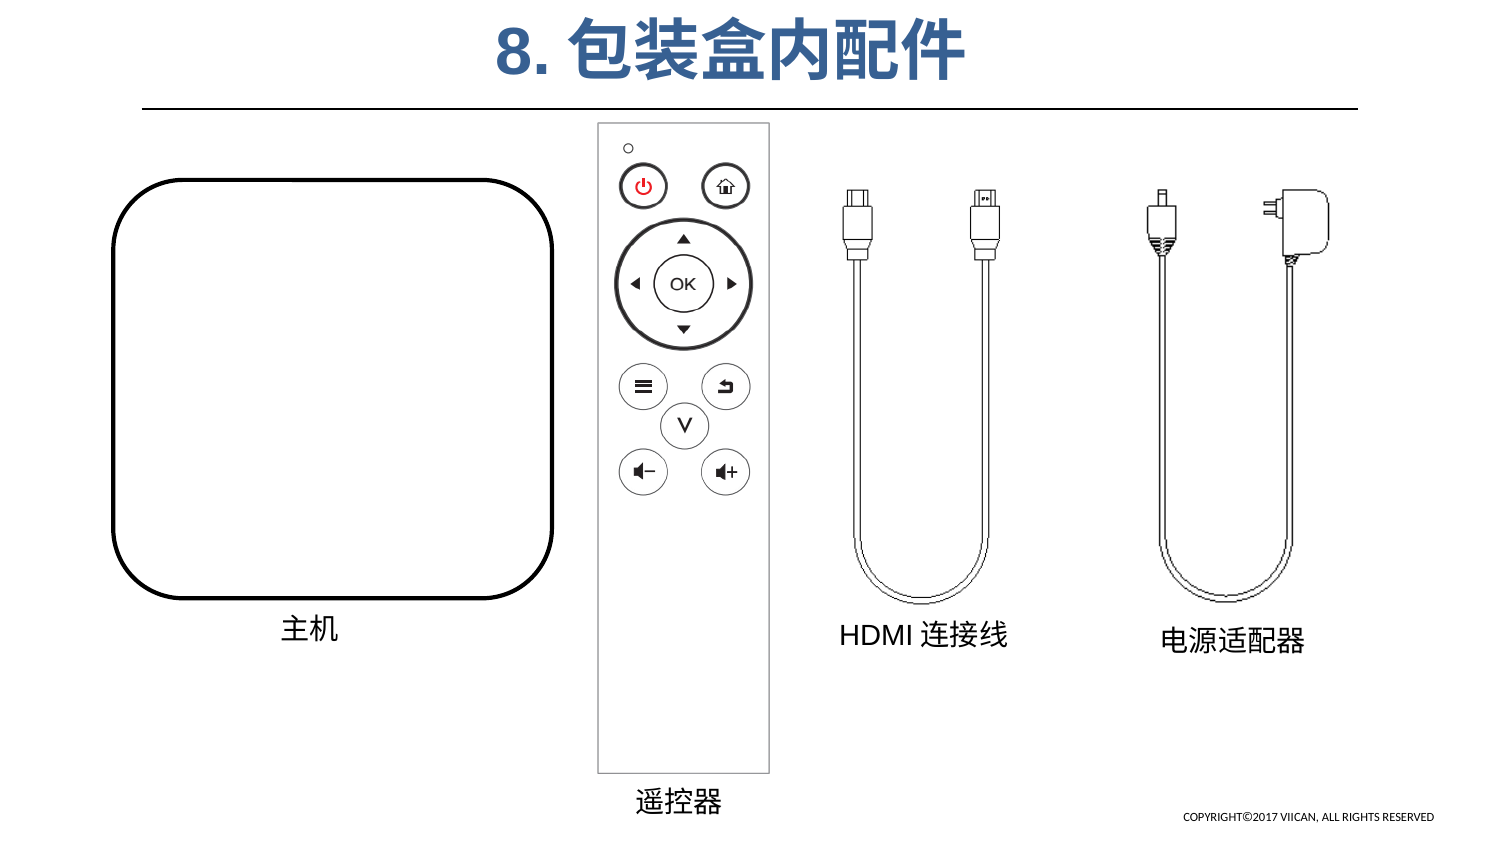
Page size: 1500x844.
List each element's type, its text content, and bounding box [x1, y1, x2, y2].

text_box HDMI连接线 [824, 608, 1024, 659]
picture [1110, 168, 1356, 616]
text_box 8.包装盒内配件 [212, 0, 1250, 95]
text_box 电源适配器 [1145, 625, 1321, 665]
text_box [111, 177, 555, 601]
text_box 遥控器 [620, 784, 739, 826]
text_box COPYRIGHT©2017 VIICAN, ALL RIGHTS RESERVED [1172, 802, 1446, 830]
text_box 主机 [266, 603, 355, 653]
picture [592, 117, 774, 777]
picture [821, 167, 1017, 618]
